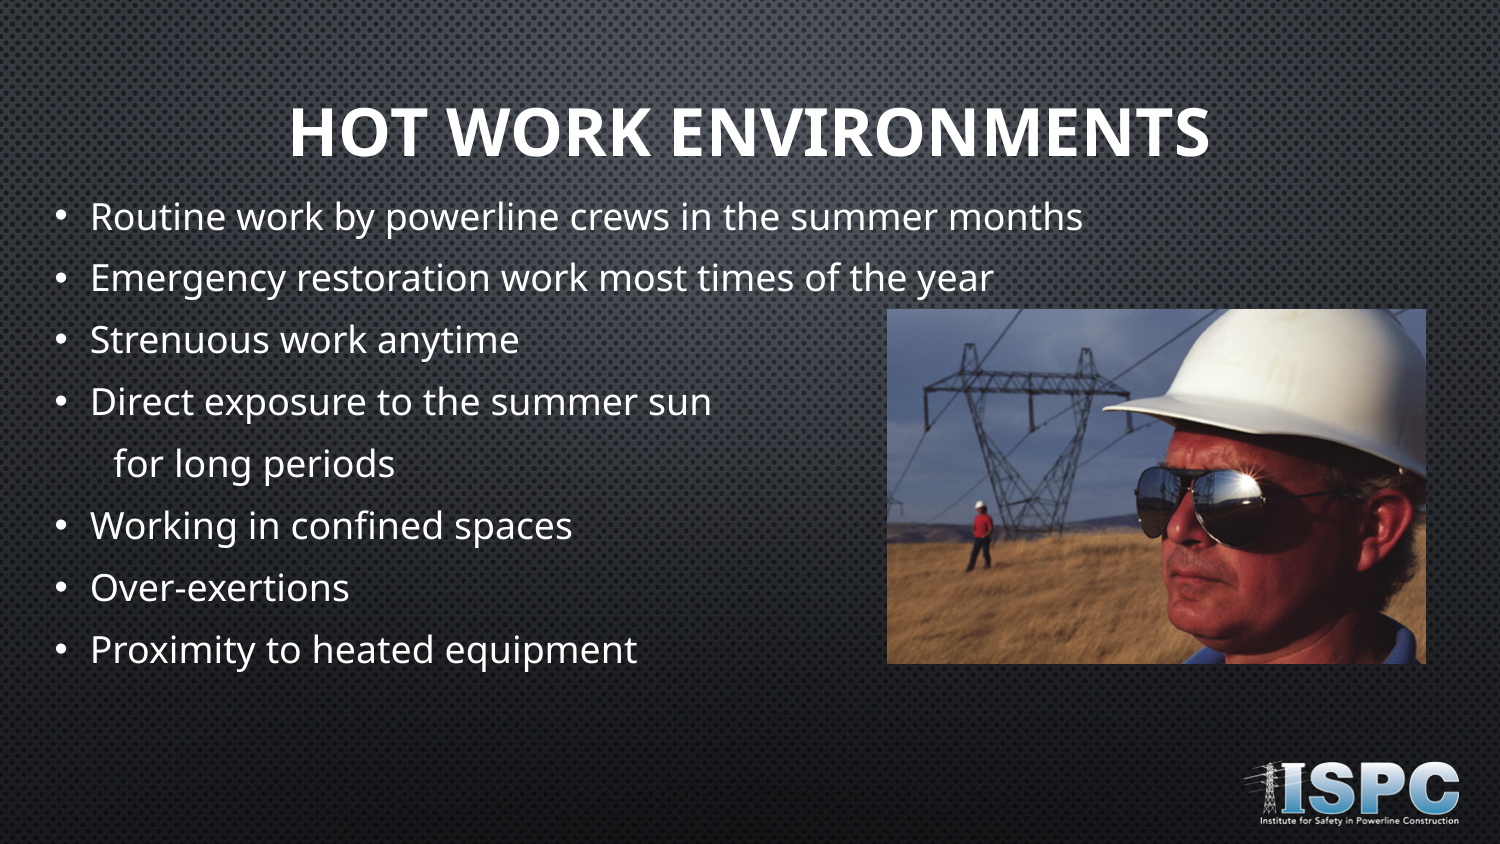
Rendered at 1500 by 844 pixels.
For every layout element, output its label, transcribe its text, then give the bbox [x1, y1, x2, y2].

picture [887, 309, 1426, 665]
picture [1243, 760, 1461, 827]
list Routine work by powerline crews in the summer months Emergency restoration work most times of the year Strenuous work anytime Direct exposure to the summer sun for long periods Working in confined spaces Over-exertions Proximity to heated equipment [39, 197, 1461, 728]
title Hot work environments [39, 75, 1461, 186]
